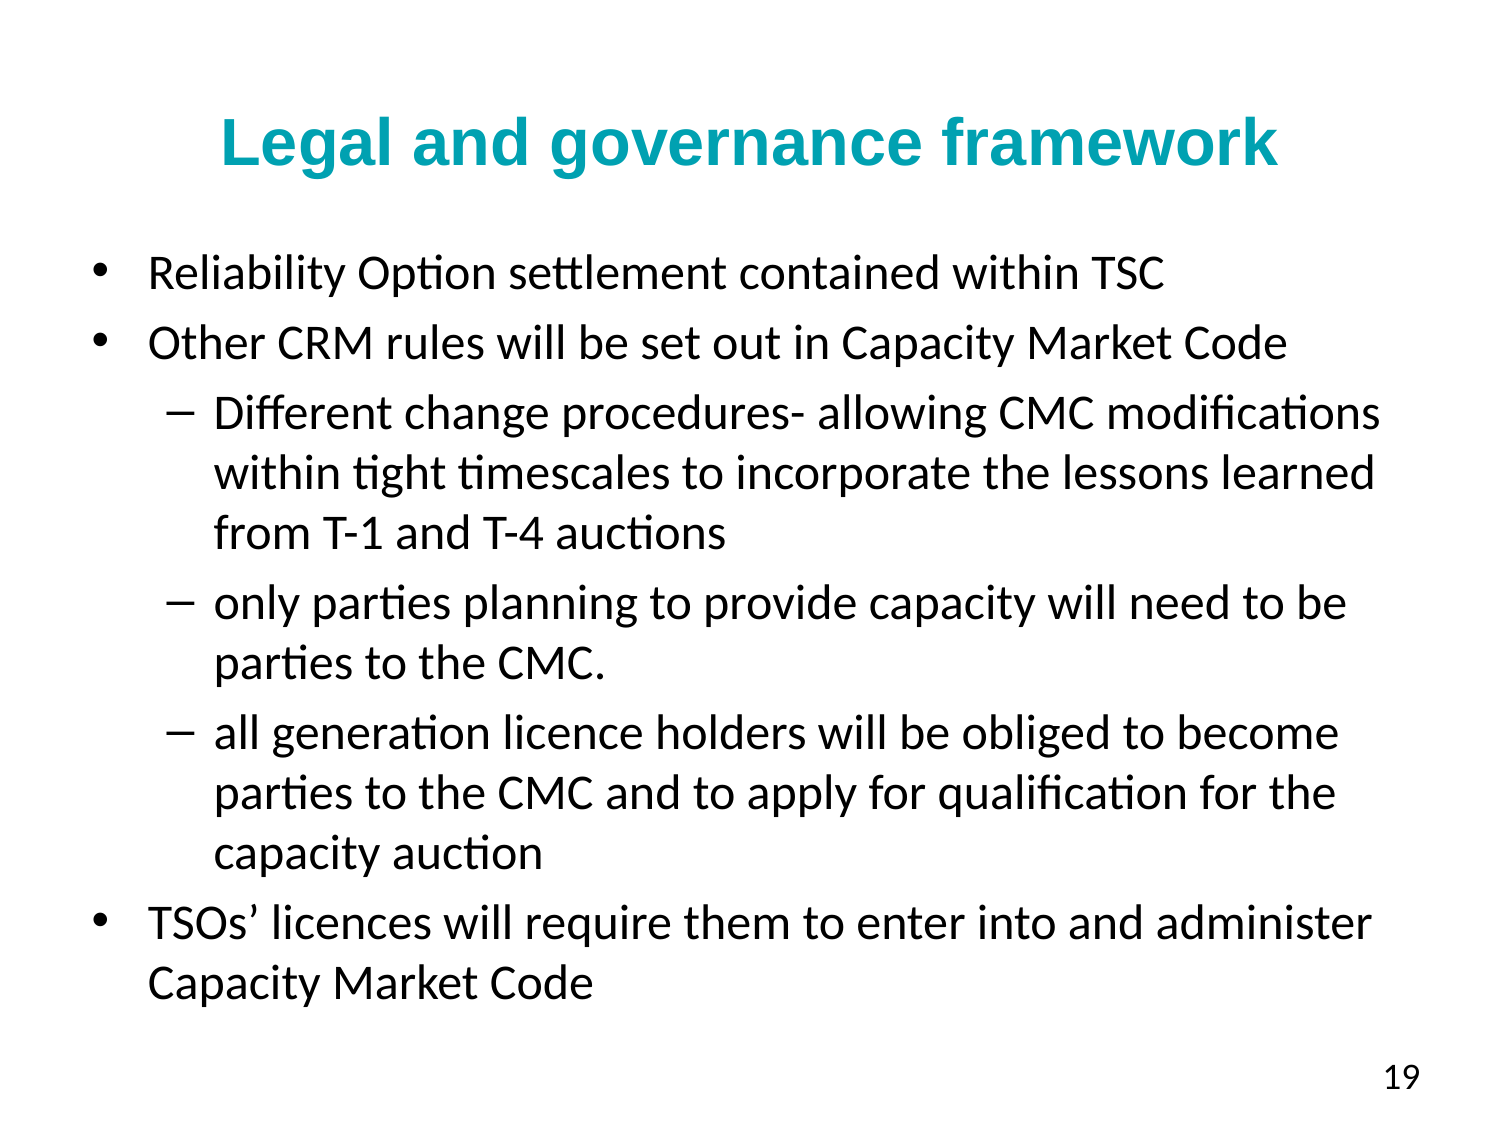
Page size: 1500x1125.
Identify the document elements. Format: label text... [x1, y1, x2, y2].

title Legal and governance framework [75, 45, 1425, 233]
list Reliability Option settlement contained within TSC Other CRM rules will be set out in Capacity Market Code Different change procedures- allowing CMC modifications within tight timescales to incorporate the lessons learned from T-1 and T-4 auctions only parties planning to provide capacity will need to be parties to the CMC. all generation licence holders will be obliged to become parties to the CMC and to apply for qualification for the capacity auction TSOs’ licences will require them to enter into and administer Capacity Market Code [76, 231, 1427, 1000]
